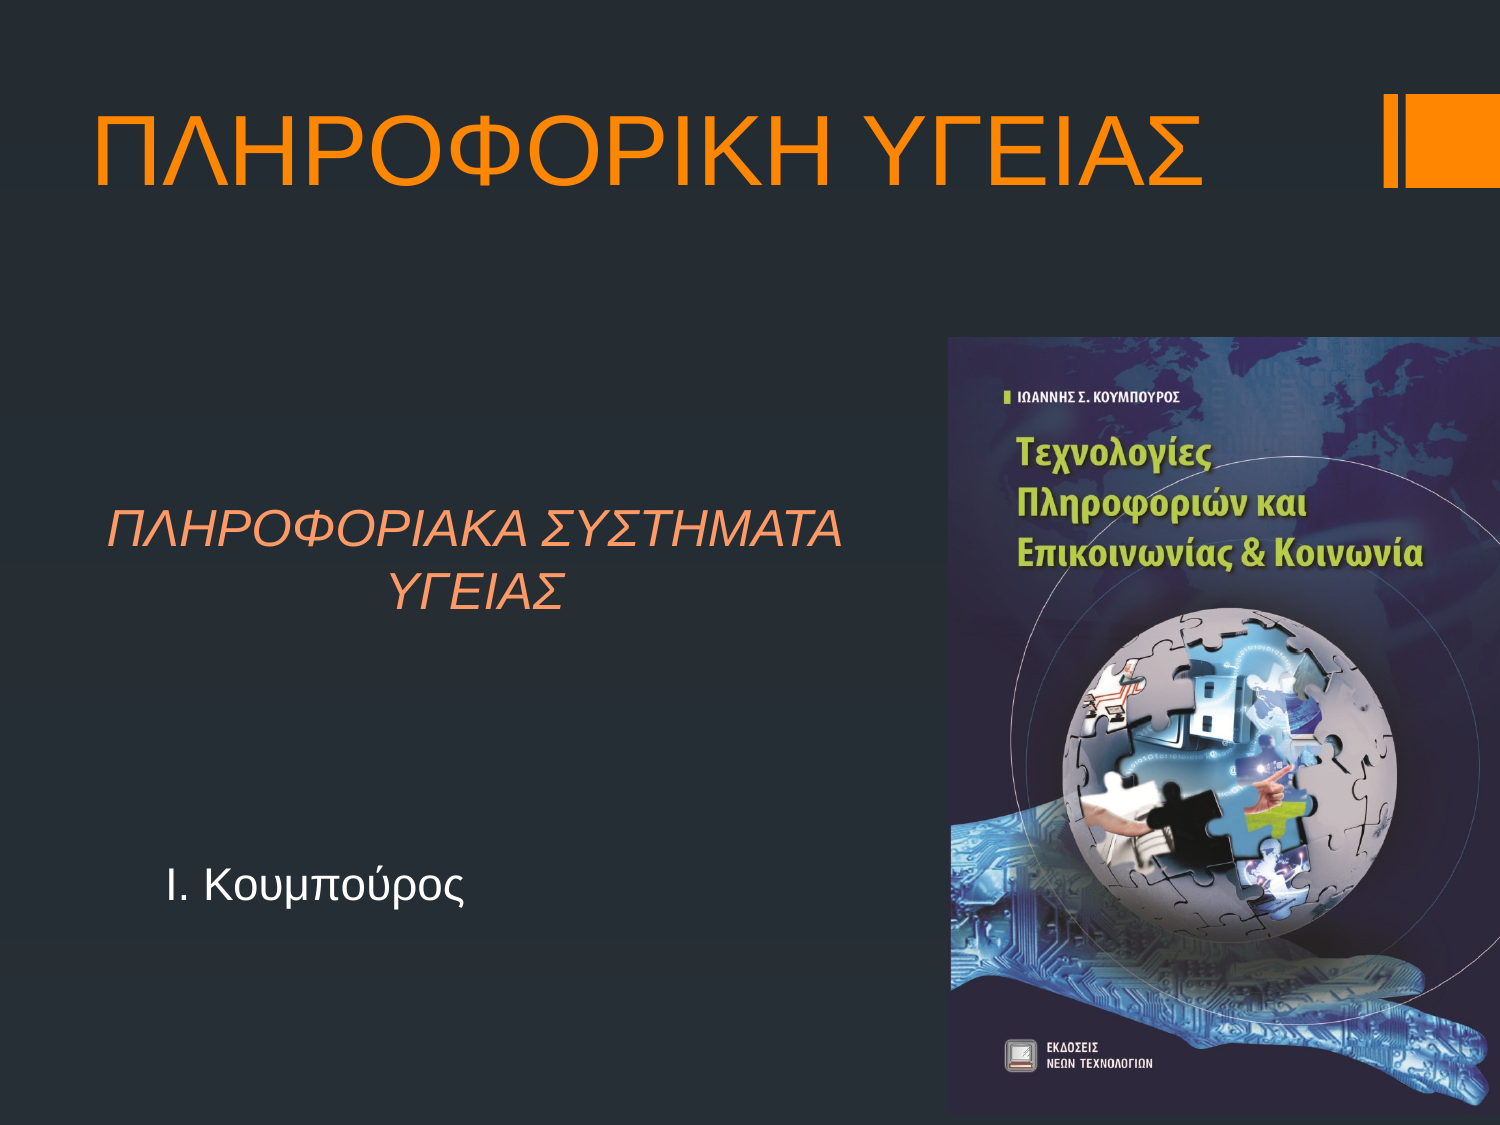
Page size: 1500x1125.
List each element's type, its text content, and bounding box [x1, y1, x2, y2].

title ΠΛΗΡΟΦΟΡΙΚΗ ΥΓΕΙΑΣ [75, 0, 1275, 213]
subtitle Ι. Κουμπούρος [150, 847, 942, 1036]
picture [948, 336, 1500, 1116]
text_box ΠΛΗΡΟΦΟΡΙΑΚΑ ΣΥΣΤΗΜΑΤΑ ΥΓΕΙΑΣ [0, 487, 942, 628]
